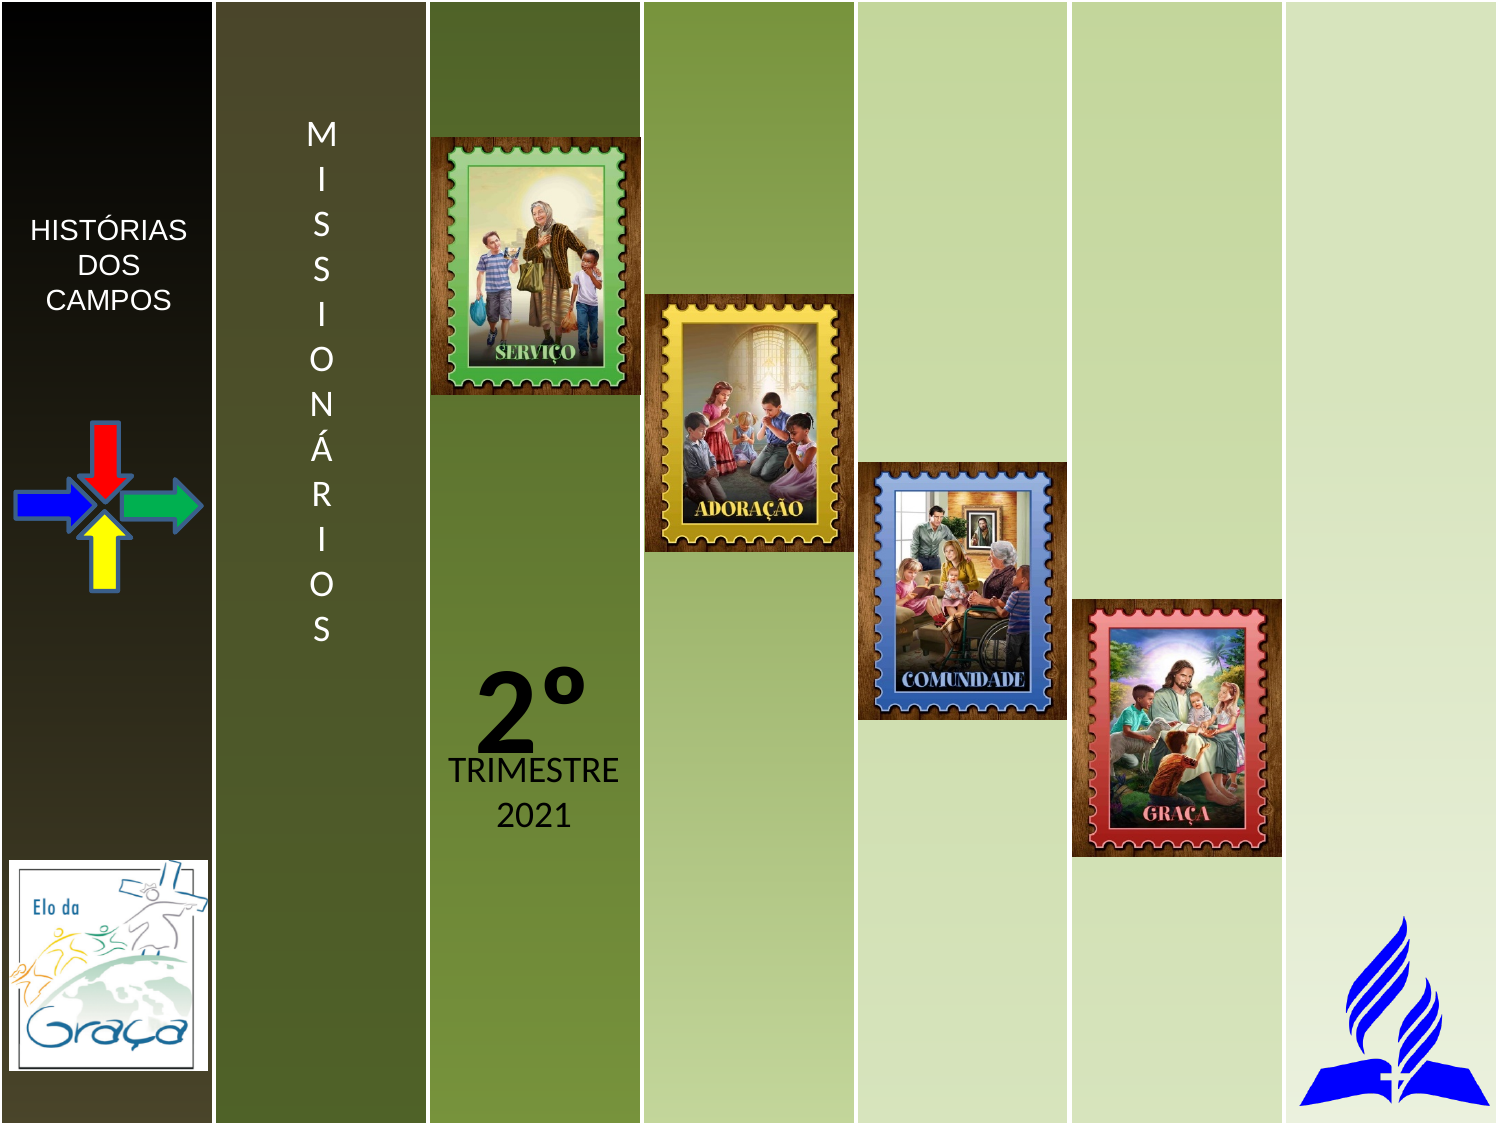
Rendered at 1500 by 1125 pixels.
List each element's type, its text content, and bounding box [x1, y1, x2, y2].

picture [9, 860, 208, 1071]
list 2º [440, 621, 627, 752]
picture [1072, 599, 1282, 857]
picture [431, 137, 641, 395]
picture [858, 462, 1067, 720]
picture [1299, 916, 1490, 1106]
picture [645, 294, 854, 552]
